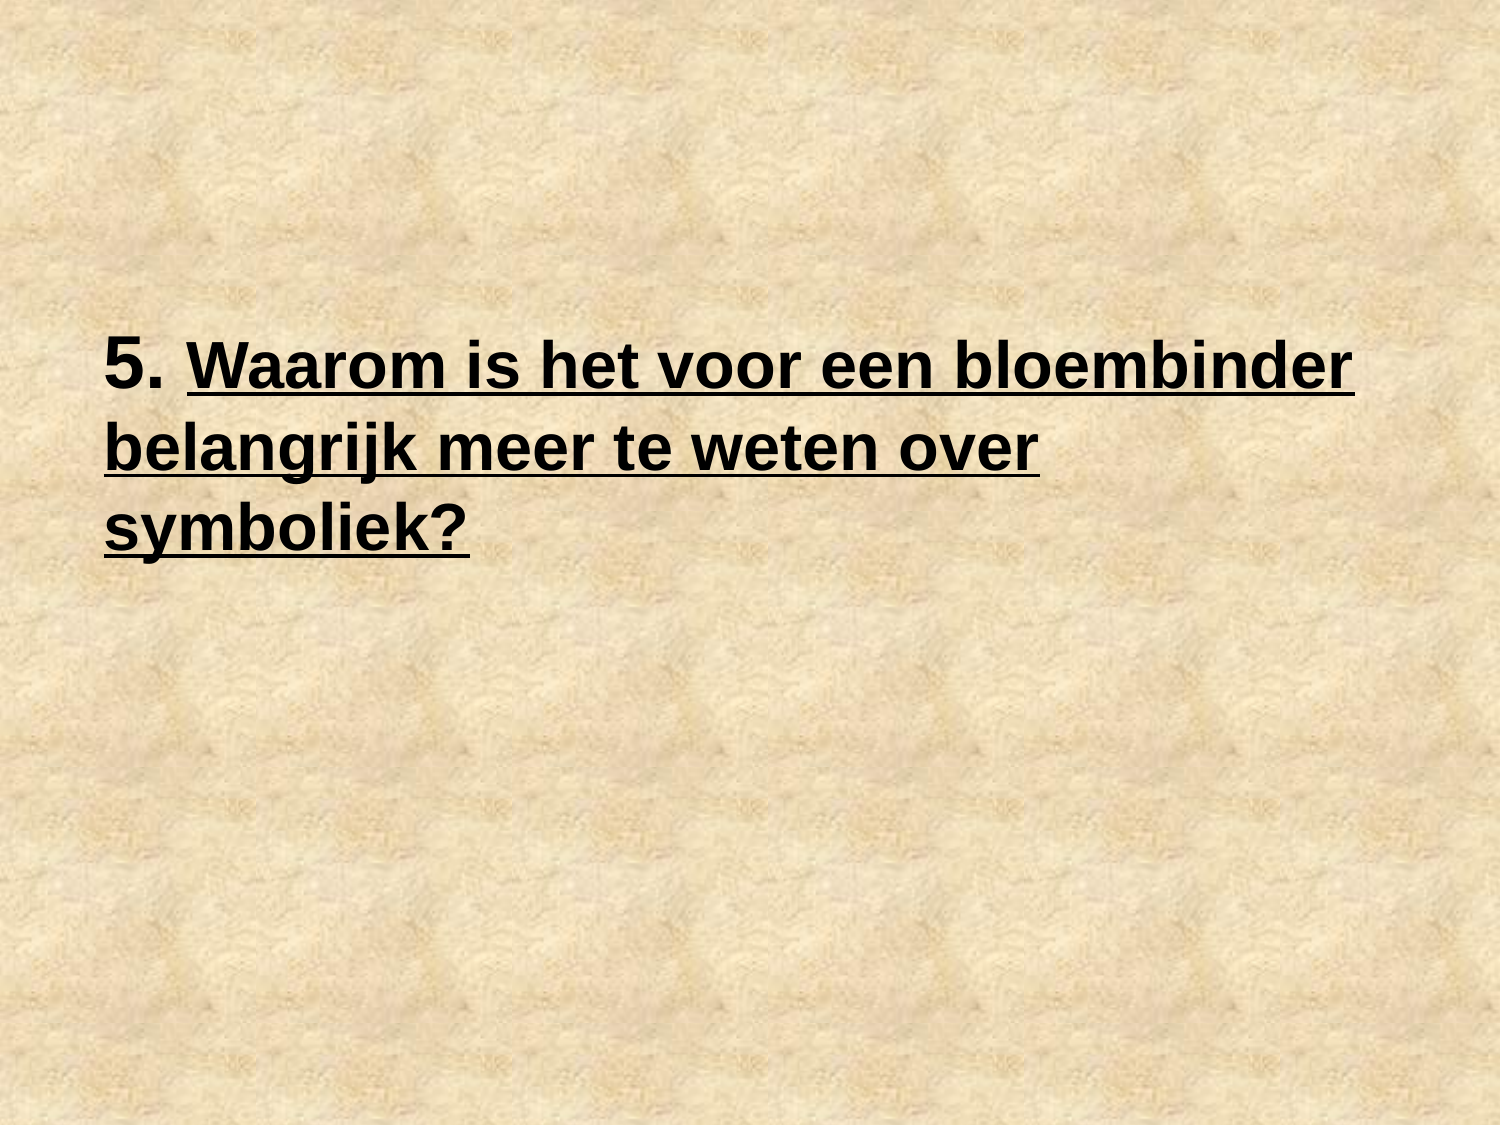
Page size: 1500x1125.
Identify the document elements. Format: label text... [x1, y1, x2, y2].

title 5. Waarom is het voor een bloembinder belangrijk meer te weten over symboliek? [88, 101, 1439, 776]
picture [0, 0, 1500, 1125]
